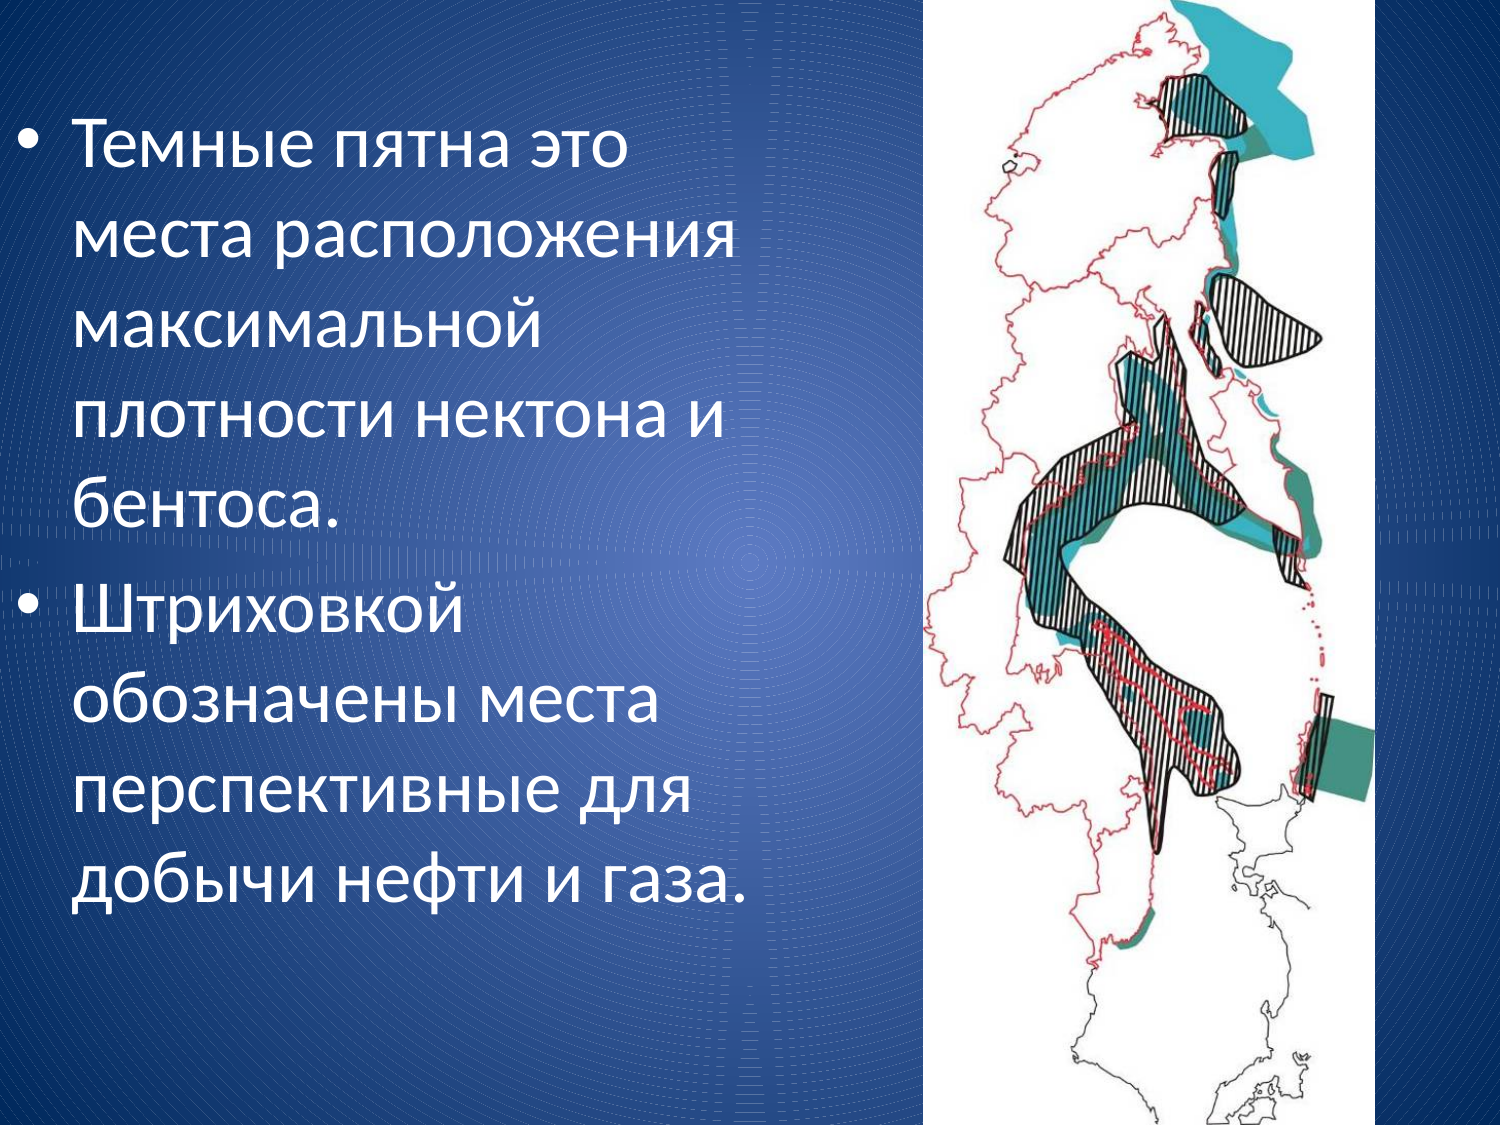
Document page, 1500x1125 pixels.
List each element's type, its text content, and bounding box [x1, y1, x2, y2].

list Темные пятна это места расположения максимальной плотности нектона и бентоса. Штриховкой обозначены места перспективные для добычи нефти и газа. [0, 0, 774, 1094]
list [923, 0, 1375, 1125]
